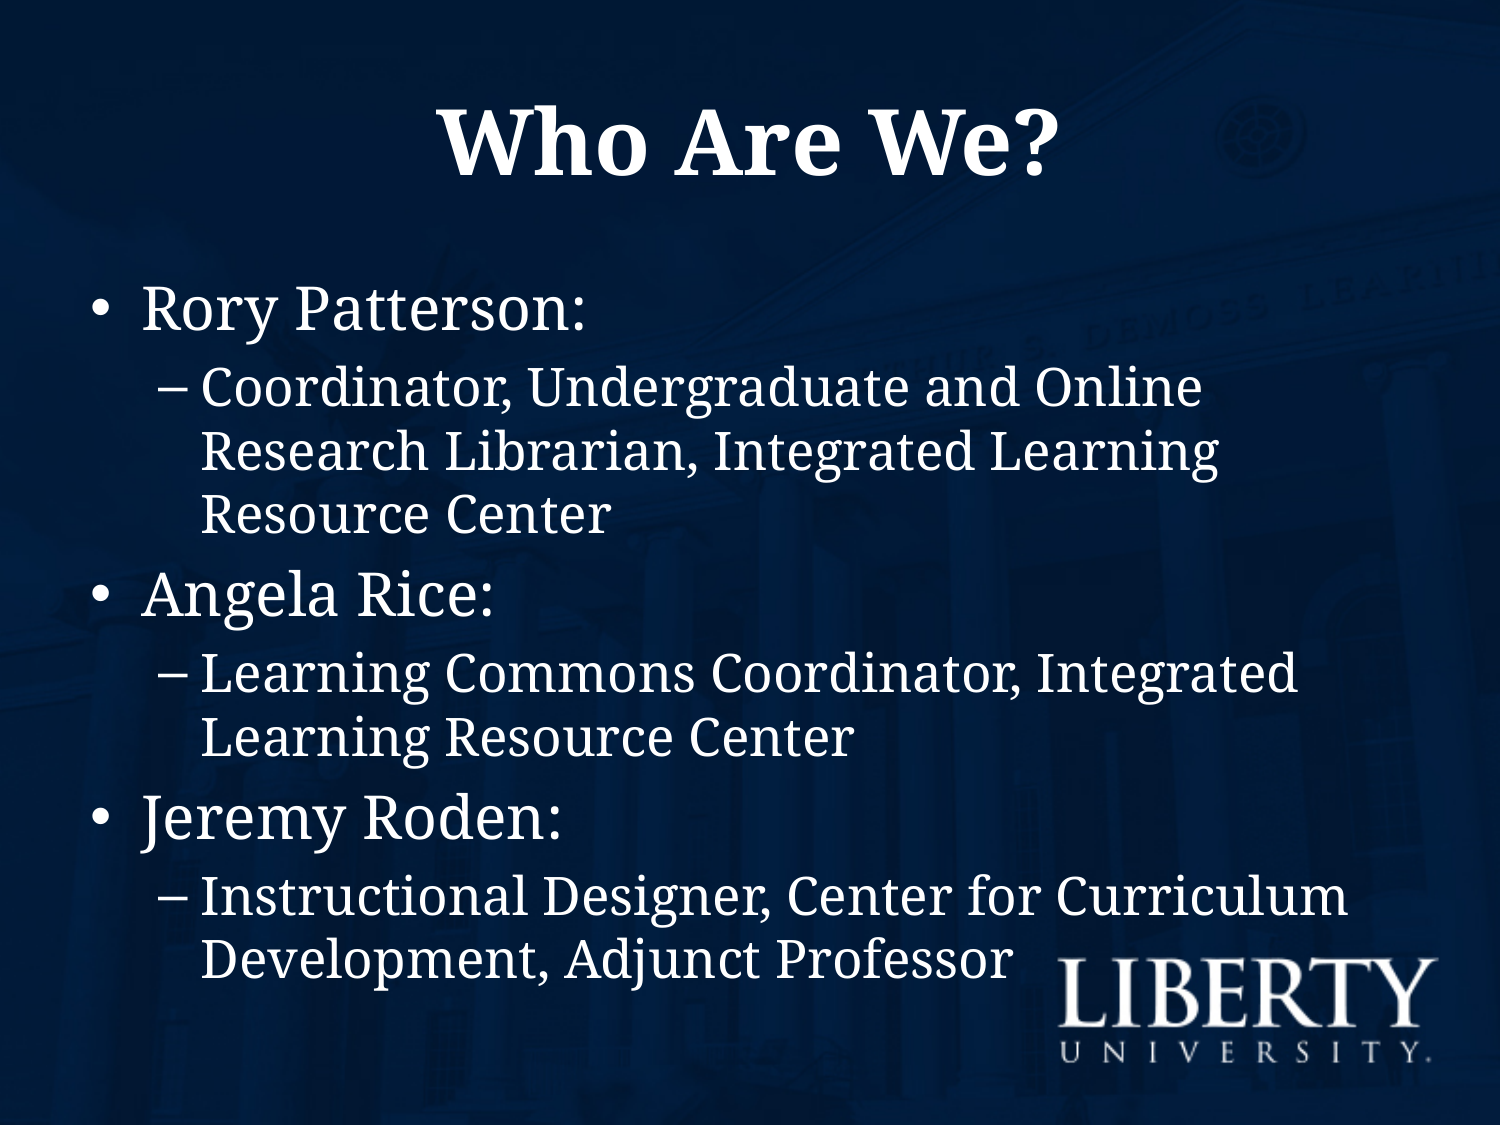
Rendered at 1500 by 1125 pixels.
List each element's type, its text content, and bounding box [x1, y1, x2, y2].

picture [0, 0, 1500, 1125]
list Rory Patterson: Coordinator, Undergraduate and Online Research Librarian, Integrated Learning Resource Center Angela Rice: Learning Commons Coordinator, Integrated Learning Resource Center Jeremy Roden: Instructional Designer, Center for Curriculum Development, Adjunct Professor [75, 262, 1425, 1005]
title Who Are We? [75, 45, 1425, 233]
